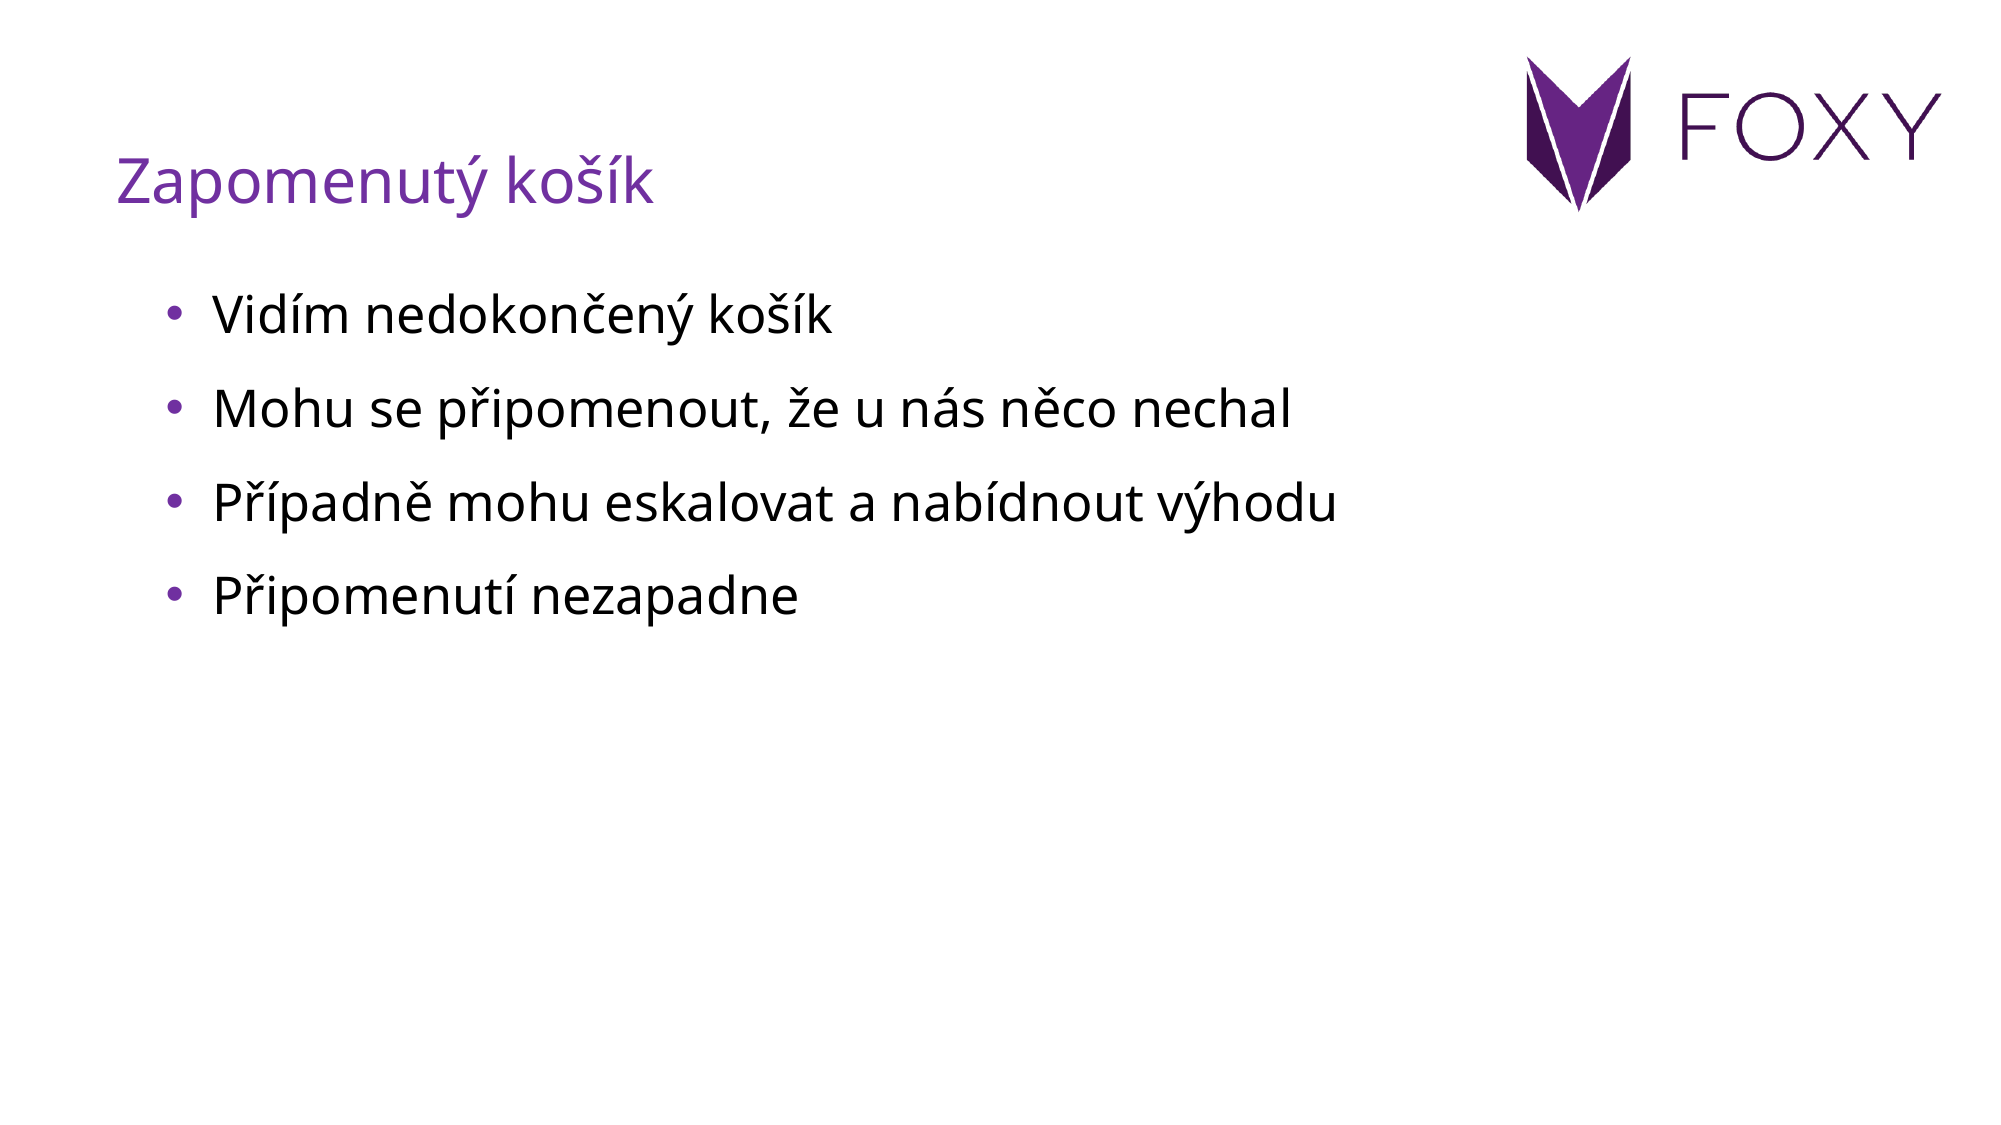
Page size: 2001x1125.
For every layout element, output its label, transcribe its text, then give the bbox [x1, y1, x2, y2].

picture [1438, 0, 2000, 430]
text_box Vidím nedokončený košík Mohu se připomenout, že u nás něco nechal Případně mohu eskalovat a nabídnout výhodu Připomenutí nezapadne [75, 242, 1911, 633]
text_box Zapomenutý košík [101, 133, 671, 224]
